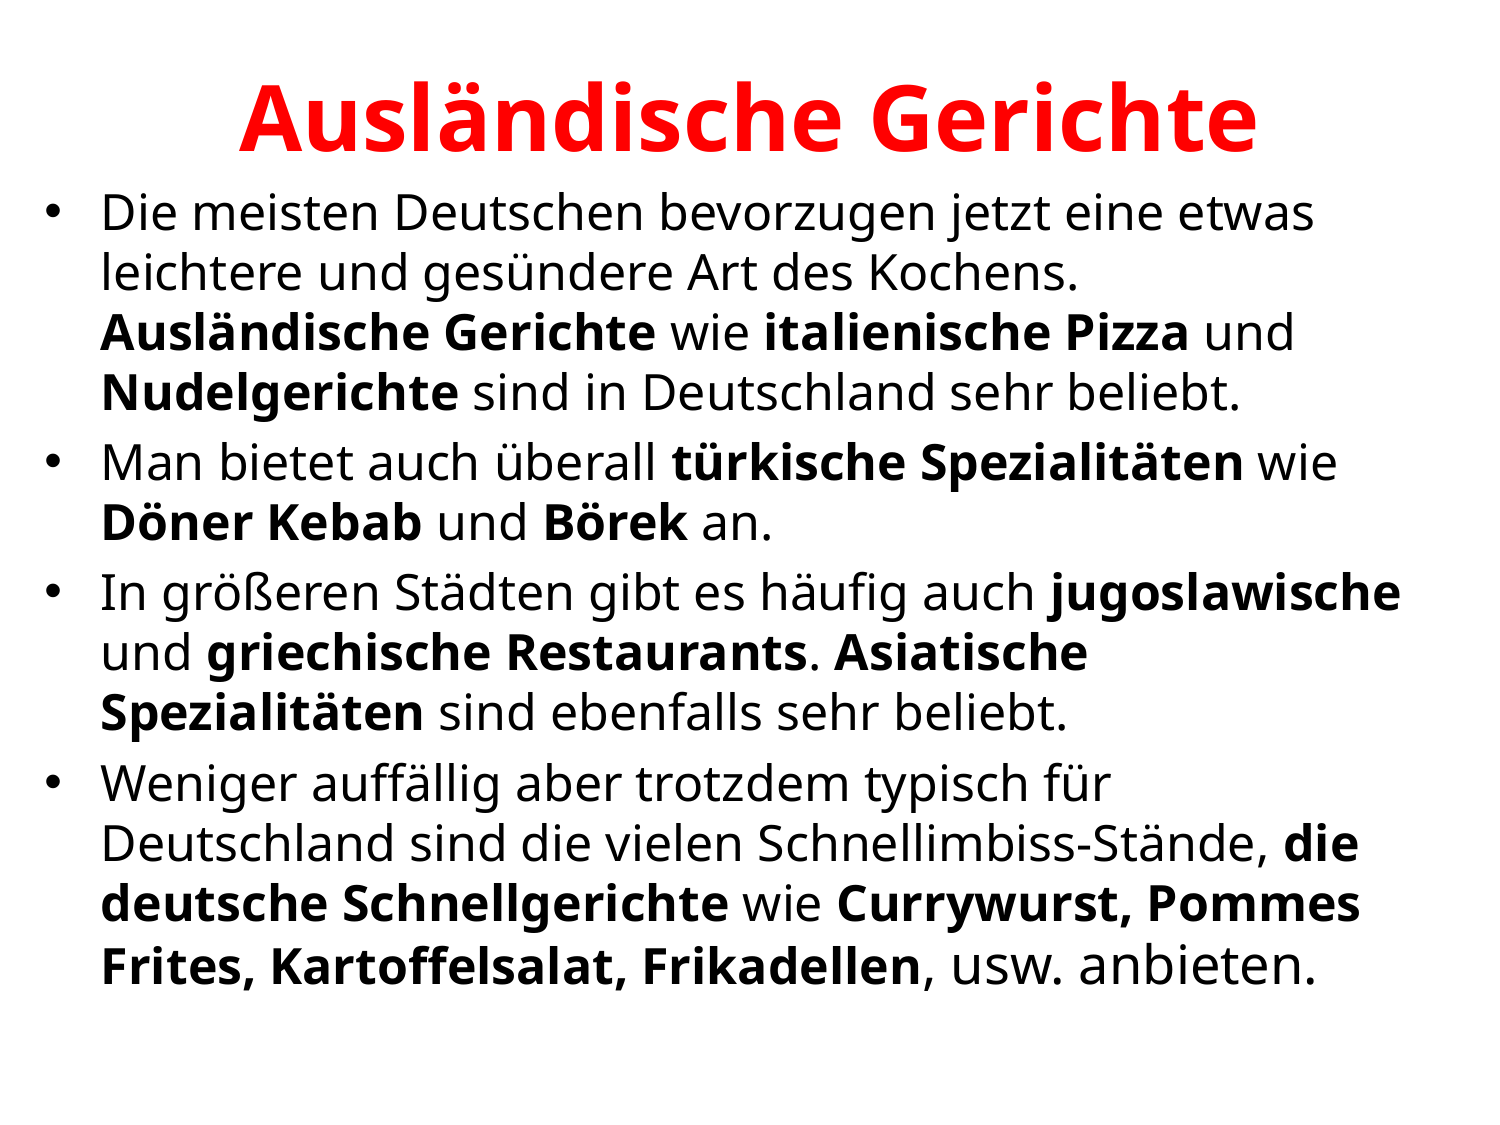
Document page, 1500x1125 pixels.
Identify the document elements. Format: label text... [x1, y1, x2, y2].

title Ausländische Gerichte [75, 45, 1425, 172]
list Die meisten Deutschen bevorzugen jetzt eine etwas leichtere und gesündere Art des Kochens. Ausländische Gerichte wie italienische Pizza und Nudelgerichte sind in Deutschland sehr beliebt. Man bietet auch überall türkische Spezialitäten wie Döner Kebab und Börek an. In größeren Städten gibt es häufig auch jugoslawische und griechische Restaurants. Asiatische Spezialitäten sind ebenfalls sehr beliebt. Weniger auffällig aber trotzdem typisch für Deutschland sind die vielen Schnellimbiss-Stände, die deutsche Schnellgerichte wie Currywurst, Pommes Frites, Kartoffelsalat, Frikadellen, usw. anbieten. [29, 172, 1425, 1083]
